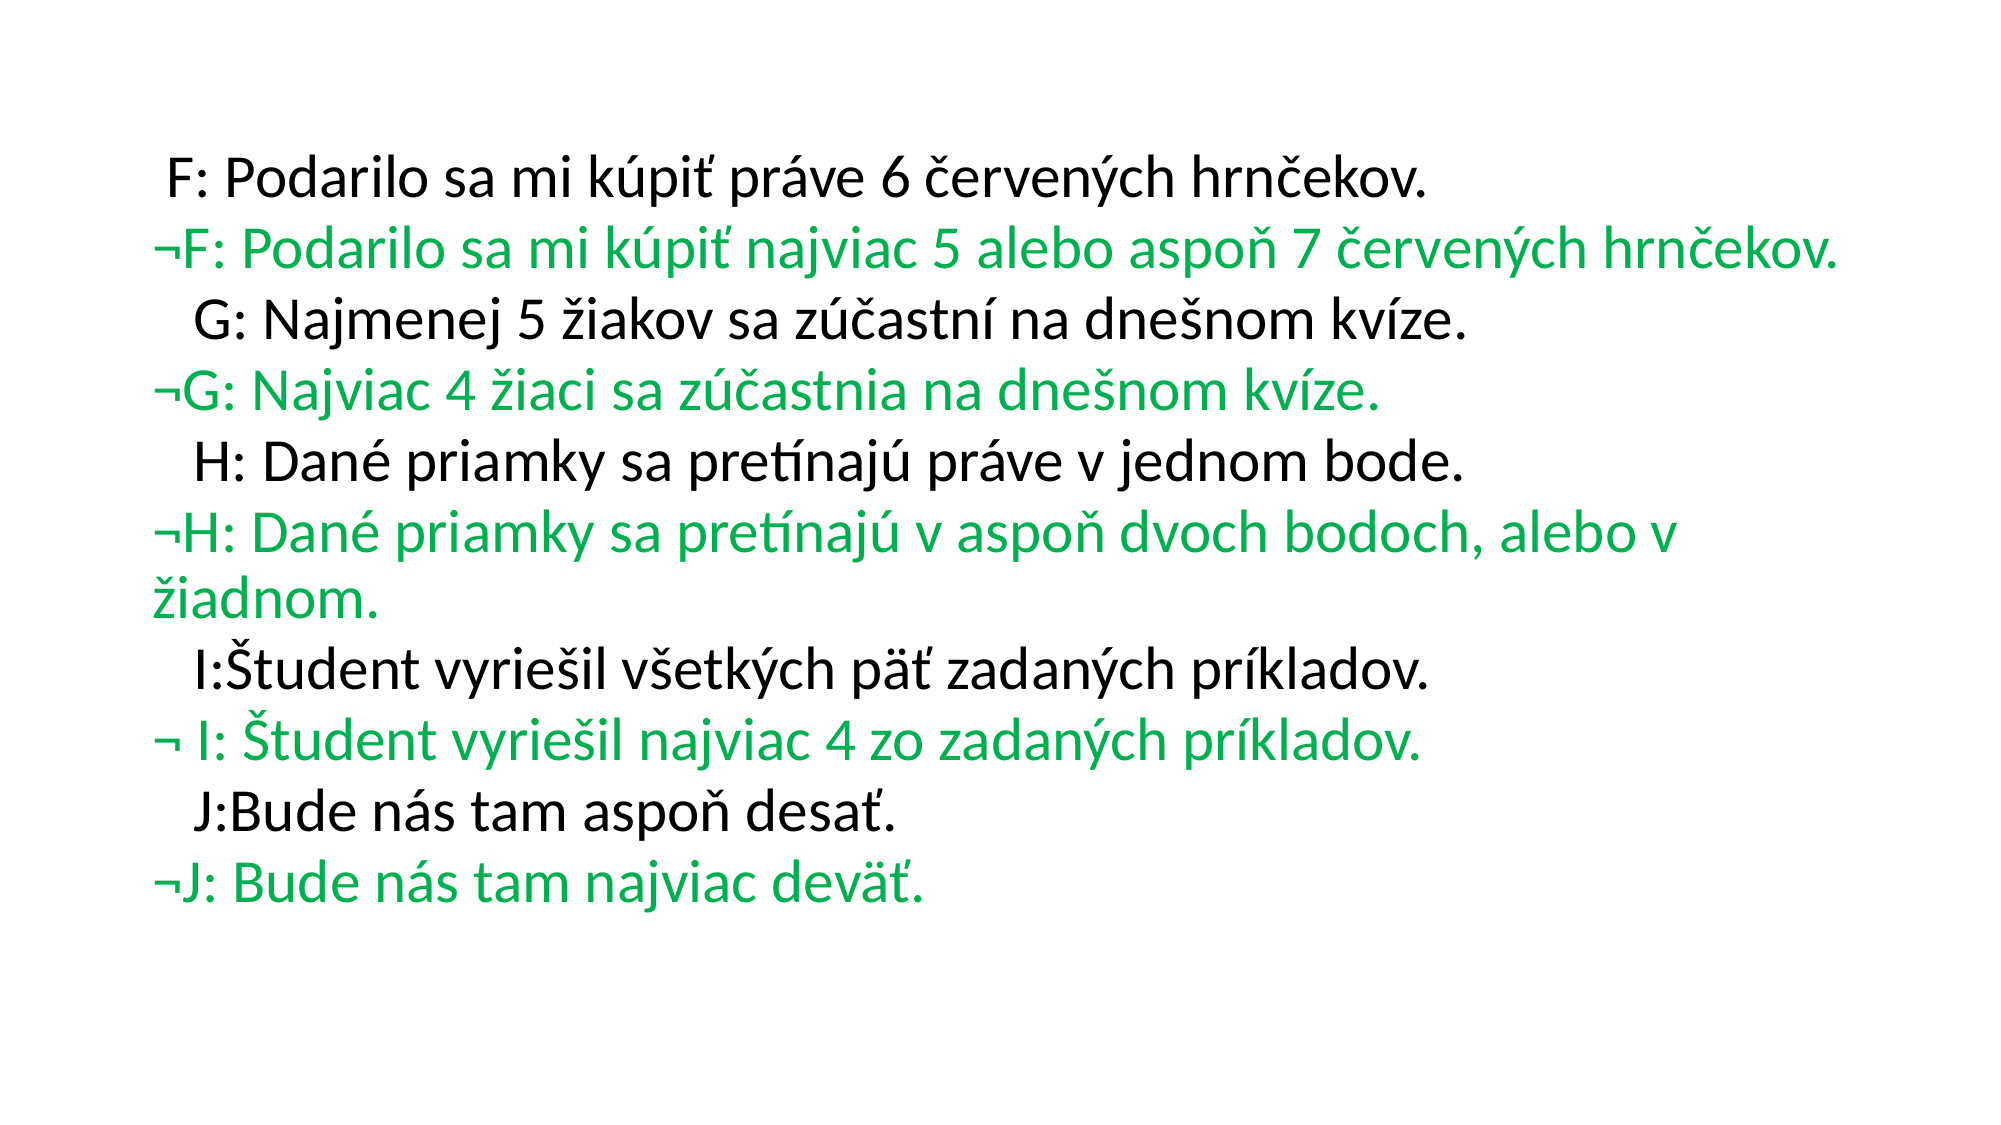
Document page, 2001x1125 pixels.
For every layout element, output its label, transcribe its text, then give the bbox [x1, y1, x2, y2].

list F: Podarilo sa mi kúpiť práve 6 červených hrnčekov. ¬F: Podarilo sa mi kúpiť najviac 5 alebo aspoň 7 červených hrnčekov. G: Najmenej 5 žiakov sa zúčastní na dnešnom kvíze. ¬G: Najviac 4 žiaci sa zúčastnia na dnešnom kvíze. H: Dané priamky sa pretínajú práve v jednom bode. ¬H: Dané priamky sa pretínajú v aspoň dvoch bodoch, alebo v žiadnom. I:Študent vyriešil všetkých päť zadaných príkladov. ¬ I: Študent vyriešil najviac 4 zo zadaných príkladov. J:Bude nás tam aspoň desať. ¬J: Bude nás tam najviac deväť. [137, 137, 1863, 1014]
